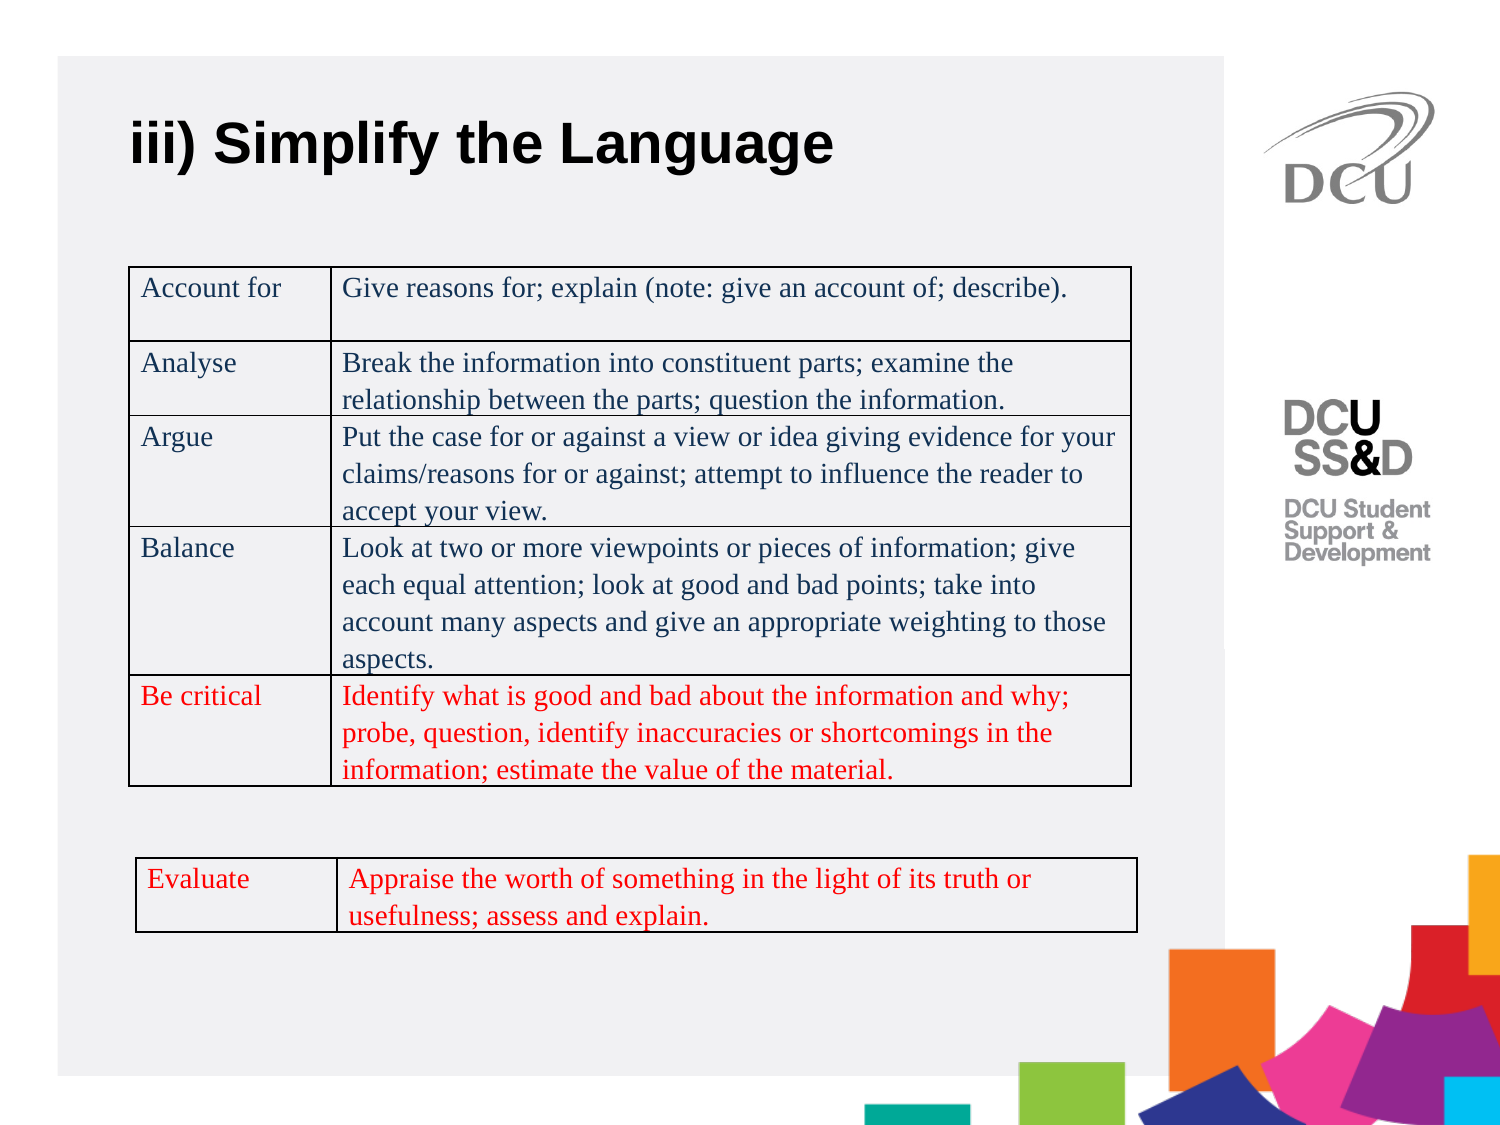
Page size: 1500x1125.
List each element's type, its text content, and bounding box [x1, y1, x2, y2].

table_cell Break the information into constituent parts; examine the relationship between the parts; question the information. [332, 342, 1130, 415]
table_cell Balance [130, 527, 330, 674]
table_cell Identify what is good and bad about the information and why; probe, question, identify inaccuracies or shortcomings in the information; estimate the value of the material. [332, 676, 1130, 785]
table_cell Look at two or more viewpoints or pieces of information; give each equal attention; look at good and bad points; take into account many aspects and give an appropriate weighting to those aspects. [332, 527, 1130, 674]
table_header Evaluate [137, 859, 336, 931]
table_header Account for [130, 268, 330, 340]
table_header Give reasons for; explain (note: give an account of; describe). [332, 268, 1130, 340]
table_cell Put the case for or against a view or idea giving evidence for your claims/reasons for or against; attempt to influence the reader to accept your view. [332, 416, 1130, 526]
table_cell Analyse [130, 342, 330, 415]
table_header Appraise the worth of something in the light of its truth or usefulness; assess and explain. [338, 859, 1136, 931]
picture [57, 0, 1500, 1125]
list iii) Simplify the Language [114, 97, 1171, 226]
table_cell Be critical [130, 676, 330, 785]
table_cell Argue [130, 416, 330, 526]
